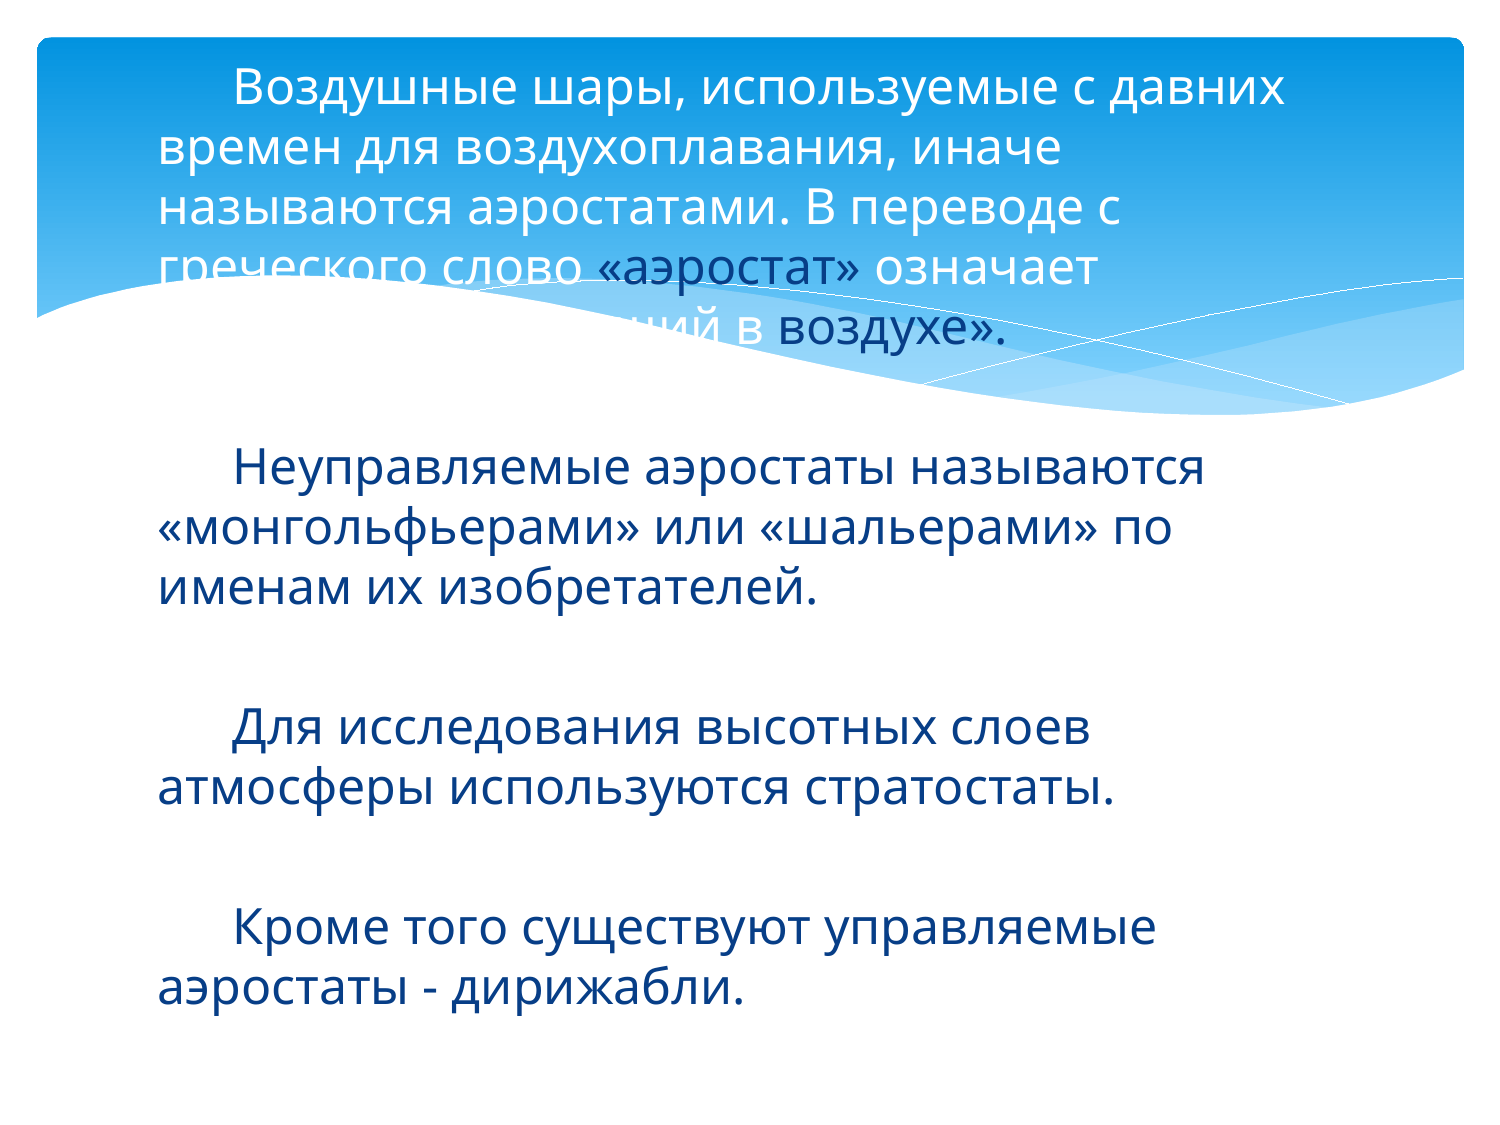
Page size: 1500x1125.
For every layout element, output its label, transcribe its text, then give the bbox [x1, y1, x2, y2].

list Воздушные шары, используемые с давних времен для воздухоплавания, иначе называются аэростатами. В переводе с греческого слово «аэростат» означает «неподвижно стоящий в воздухе». Неуправляемые аэростаты называются «монгольфьерами» или «шальерами» по именам их изобретателей. Для исследования высотных слоев атмосферы используются стратостаты. Кроме того существуют управляемые аэростаты - дирижабли. [142, 46, 1359, 1055]
